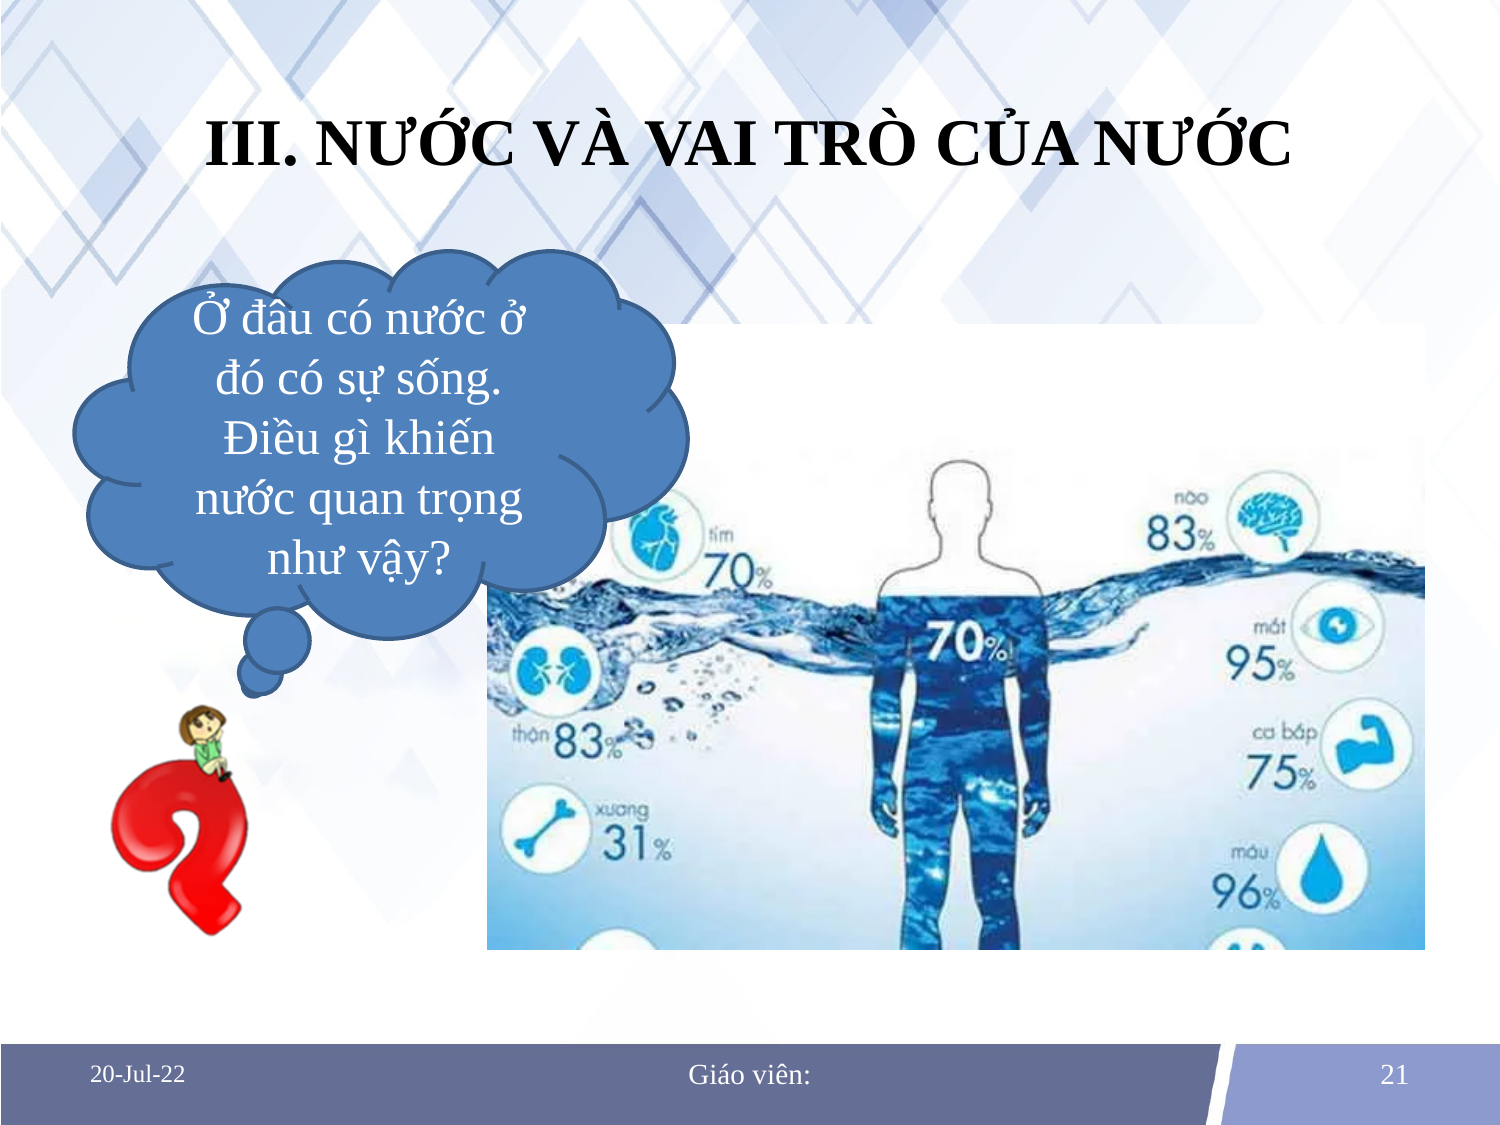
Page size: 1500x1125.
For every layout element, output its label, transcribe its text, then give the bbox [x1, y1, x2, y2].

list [49, 687, 376, 1013]
picture [1, 0, 1500, 1125]
title III. Nước và vai trò của nước [75, 45, 1425, 233]
slide_number 21 [1074, 1042, 1425, 1103]
slide_number 20-Jul-22 [75, 1042, 425, 1103]
text_box Ở đâu có nước ở đó có sự sống. Điều gì khiến nước quan trọng như vậy? [72, 249, 661, 685]
footer Giáo viên: [512, 1042, 988, 1103]
